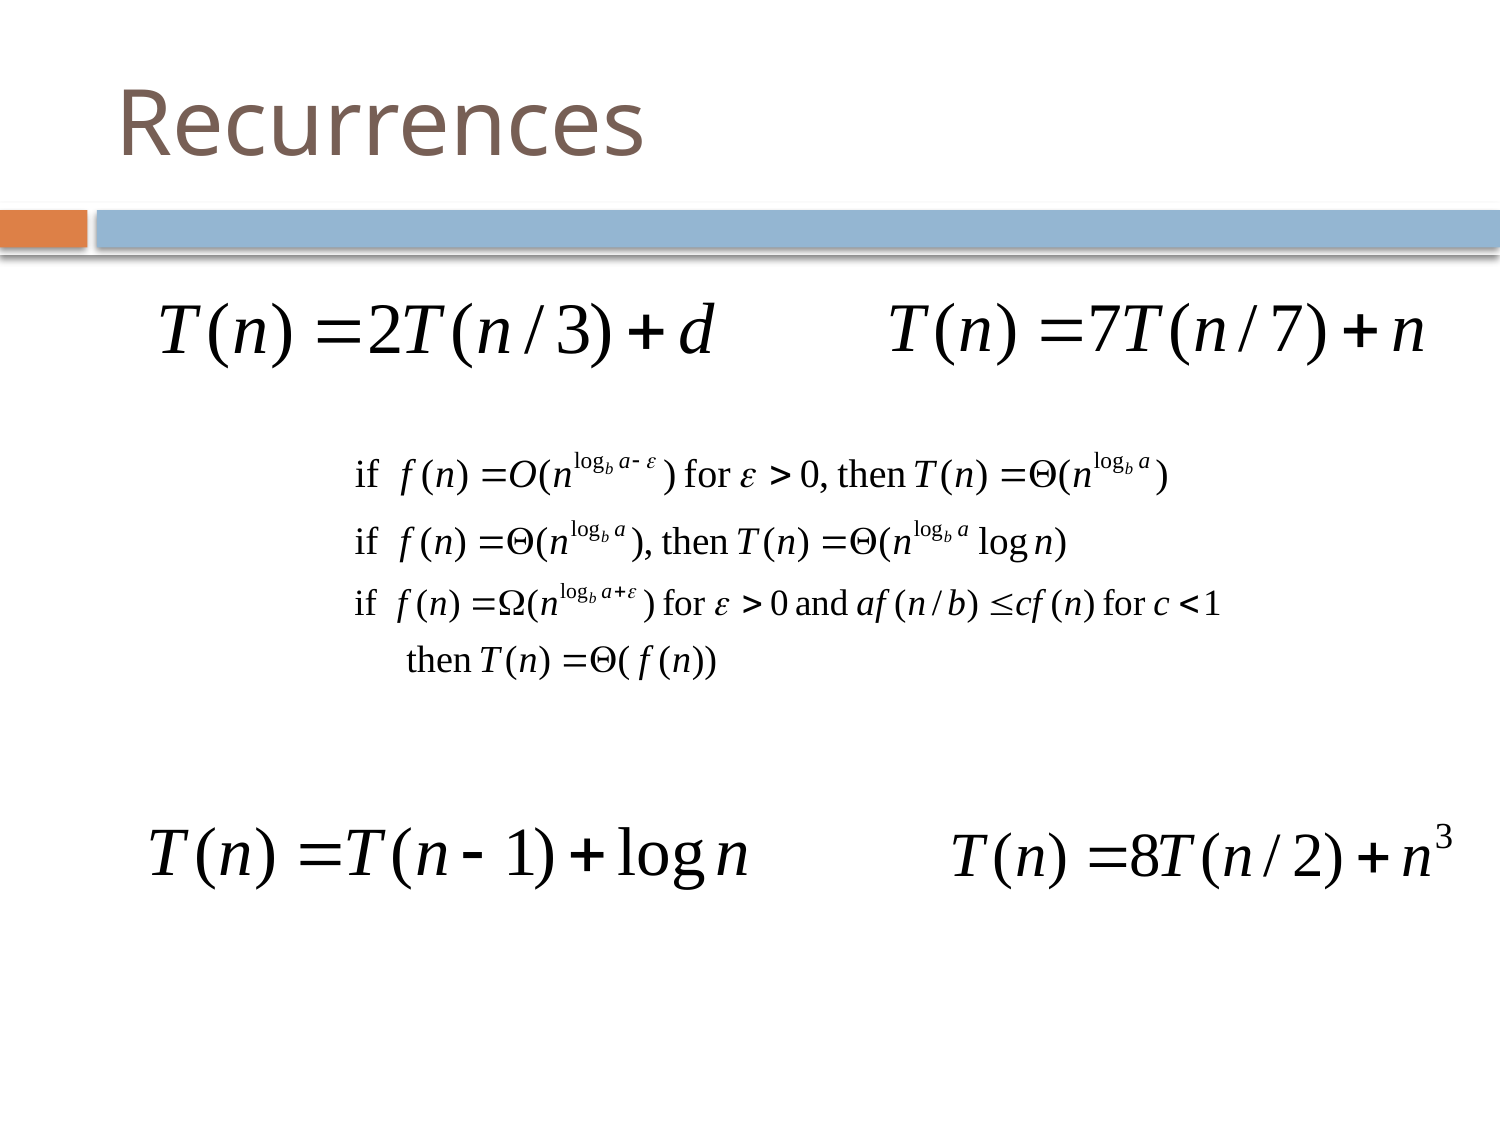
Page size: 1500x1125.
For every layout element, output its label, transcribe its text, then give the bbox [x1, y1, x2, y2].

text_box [879, 287, 1438, 381]
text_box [943, 808, 1463, 904]
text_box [349, 512, 1076, 572]
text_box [349, 443, 1176, 505]
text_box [349, 574, 1226, 631]
title Recurrences [100, 37, 1438, 200]
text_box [399, 642, 726, 689]
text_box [140, 812, 763, 905]
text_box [149, 287, 738, 385]
